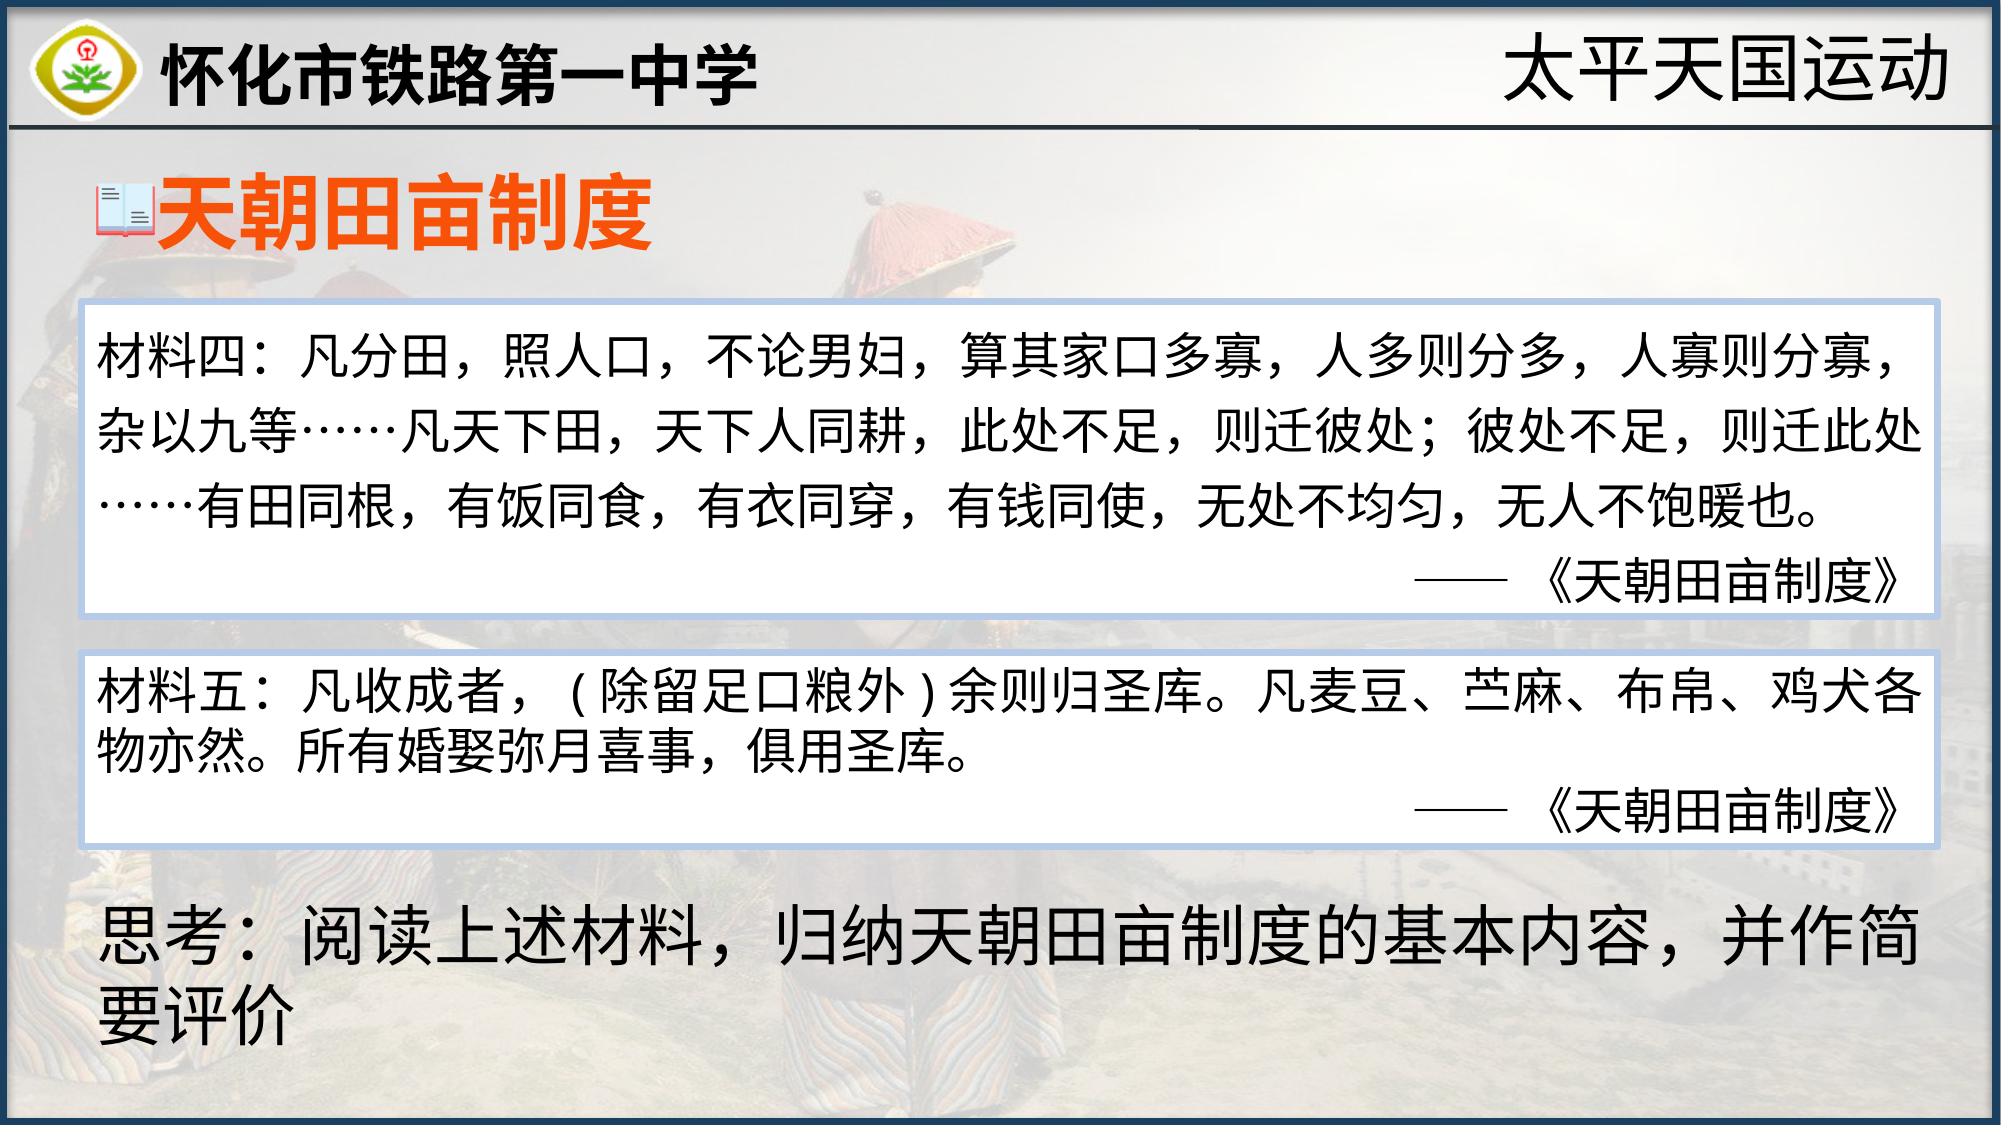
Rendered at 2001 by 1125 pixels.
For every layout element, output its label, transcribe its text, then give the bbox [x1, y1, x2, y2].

text_box 材料五：凡收成者，(除留足口粮外)余则归圣库。凡麦豆、苎麻、布帛、鸡犬各物亦然。所有婚娶弥月喜事，俱用圣库。 ——《天朝田亩制度》 [78, 649, 1941, 850]
text_box 天朝田亩制度 [81, 153, 670, 268]
text_box 太平天国运动 [1344, 13, 2000, 118]
text_box 思考：阅读上述材料，归纳天朝田亩制度的基本内容，并作简要评价 [81, 886, 1938, 1061]
picture [96, 181, 155, 240]
picture [0, 0, 182, 159]
text_box 材料四：凡分田，照人口，不论男妇，算其家口多寡，人多则分多，人寡则分寡，杂以九等……凡天下田，天下人同耕，此处不足，则迁彼处；彼处不足，则迁此处……有田同根，有饭同食，有衣同穿，有钱同使，无处不均匀，无人不饱暖也。 ——《天朝田亩制度》 [78, 298, 1941, 620]
